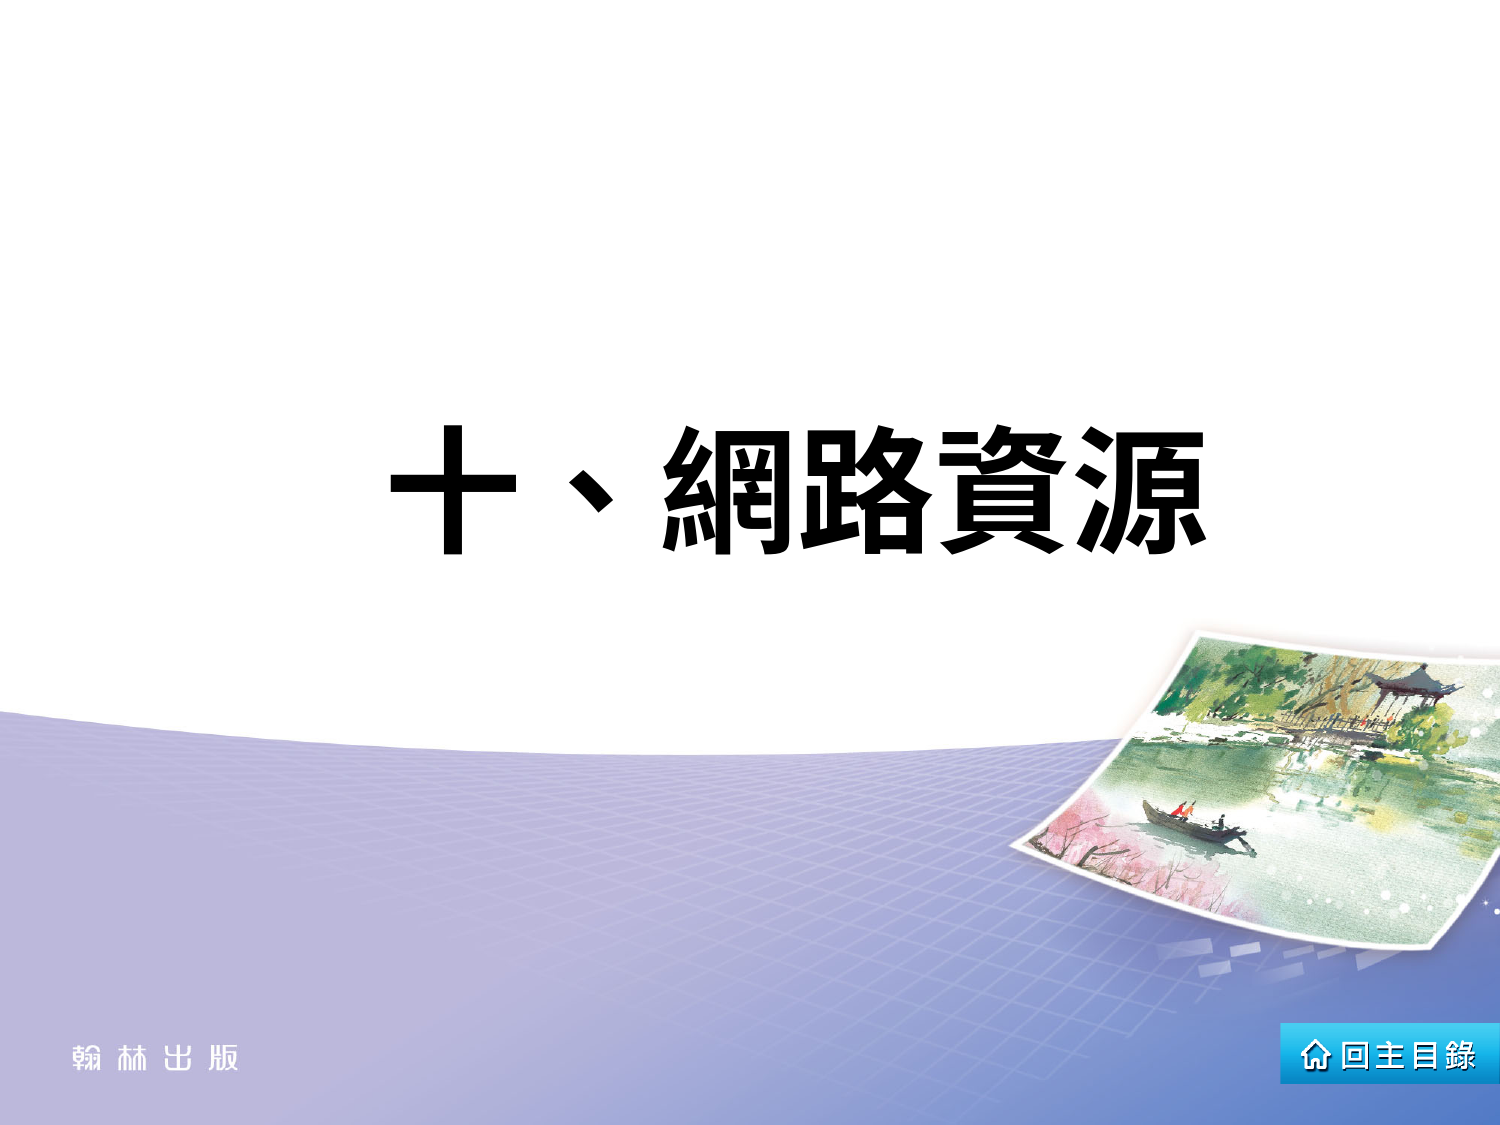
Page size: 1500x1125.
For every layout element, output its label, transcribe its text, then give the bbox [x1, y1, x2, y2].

picture [0, 0, 1500, 1125]
text_box 十、網路資源 [206, 397, 1388, 577]
